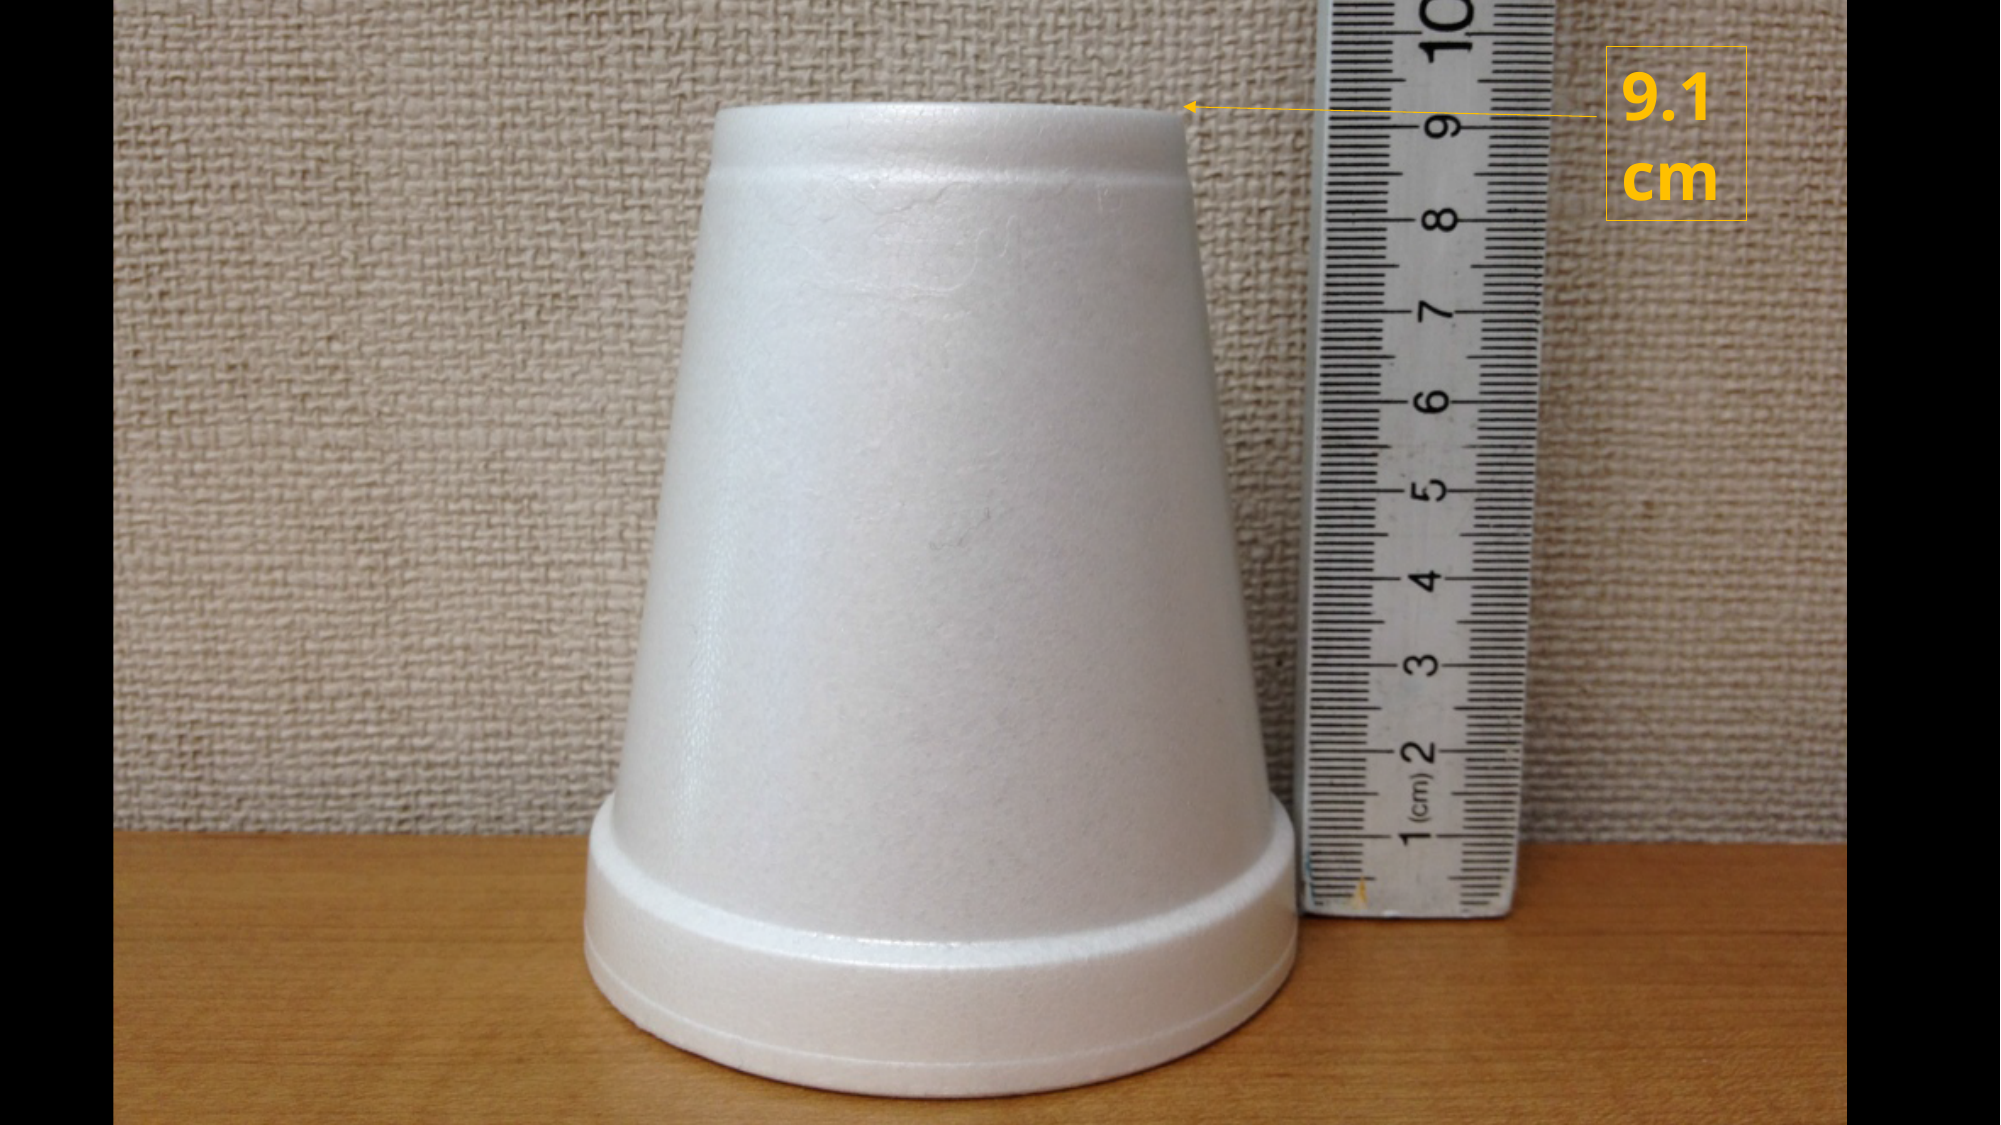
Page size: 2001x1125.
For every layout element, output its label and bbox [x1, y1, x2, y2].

text_box [1183, 106, 1597, 117]
picture [113, 0, 1847, 1125]
